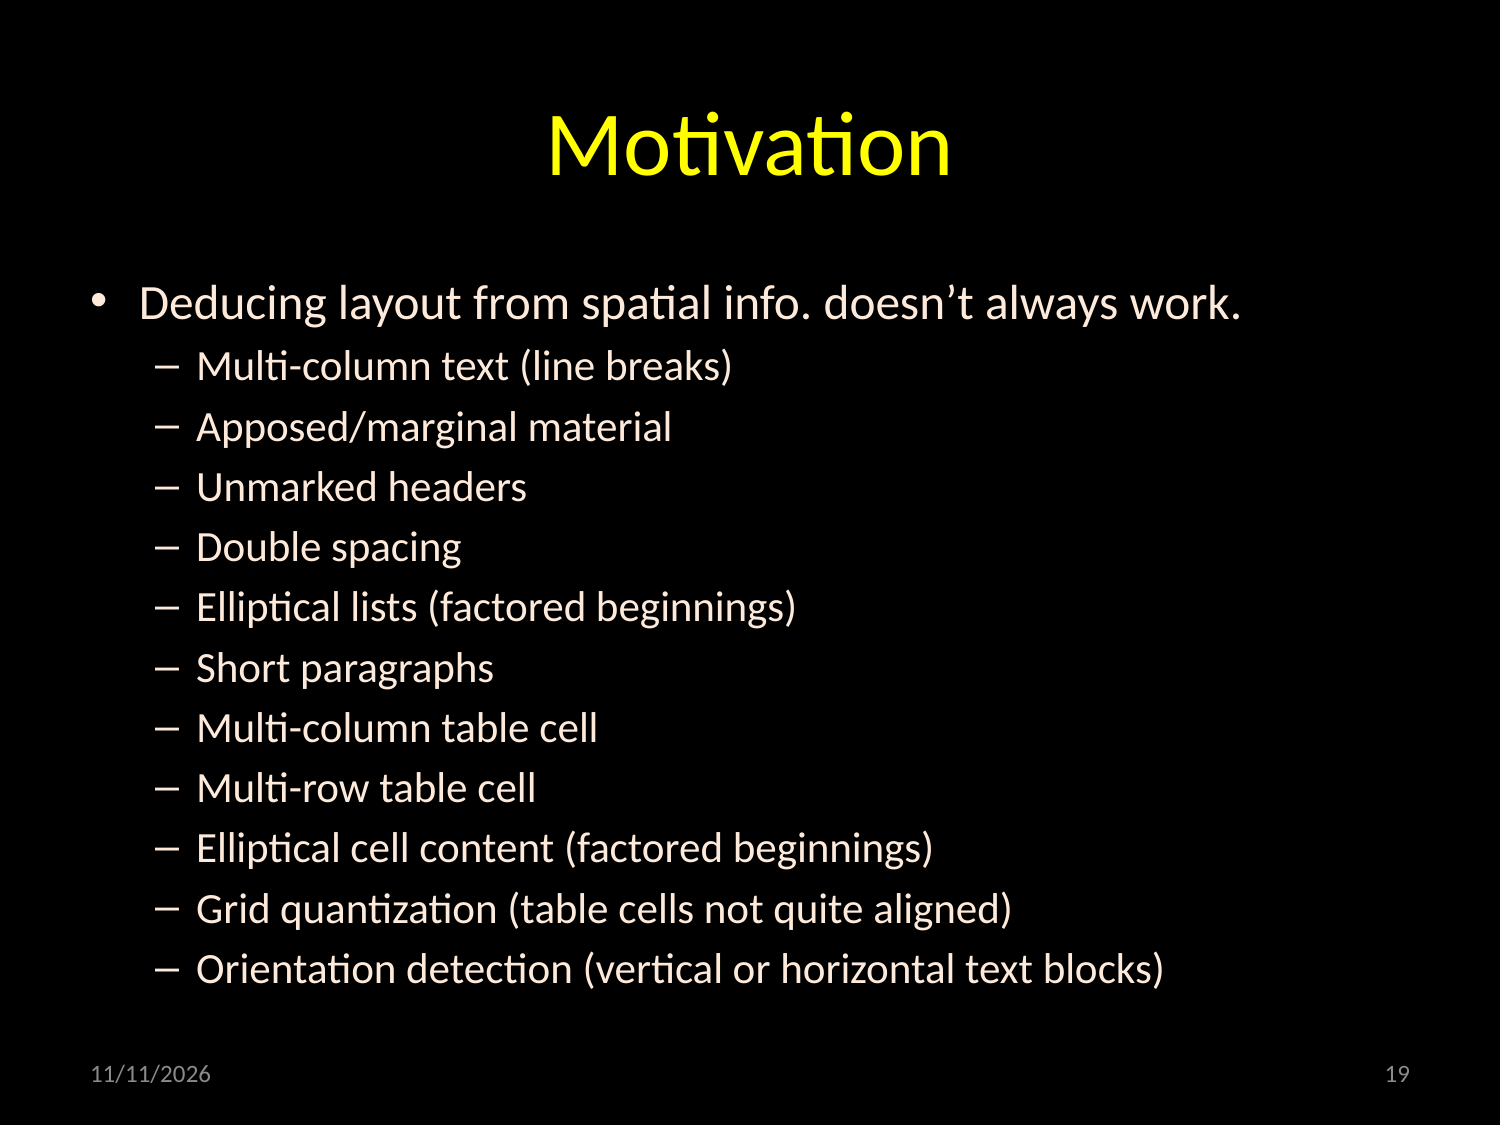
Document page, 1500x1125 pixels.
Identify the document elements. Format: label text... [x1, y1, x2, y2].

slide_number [75, 1042, 425, 1103]
slide_number 19 [1074, 1042, 1425, 1103]
title Motivation [75, 45, 1425, 233]
list Deducing layout from spatial info. doesn’t always work. Multi-column text (line breaks) Apposed/marginal material Unmarked headers Double spacing Elliptical lists (factored beginnings) Short paragraphs Multi-column table cell Multi-row table cell Elliptical cell content (factored beginnings) Grid quantization (table cells not quite aligned) Orientation detection (vertical or horizontal text blocks) [75, 262, 1425, 1005]
